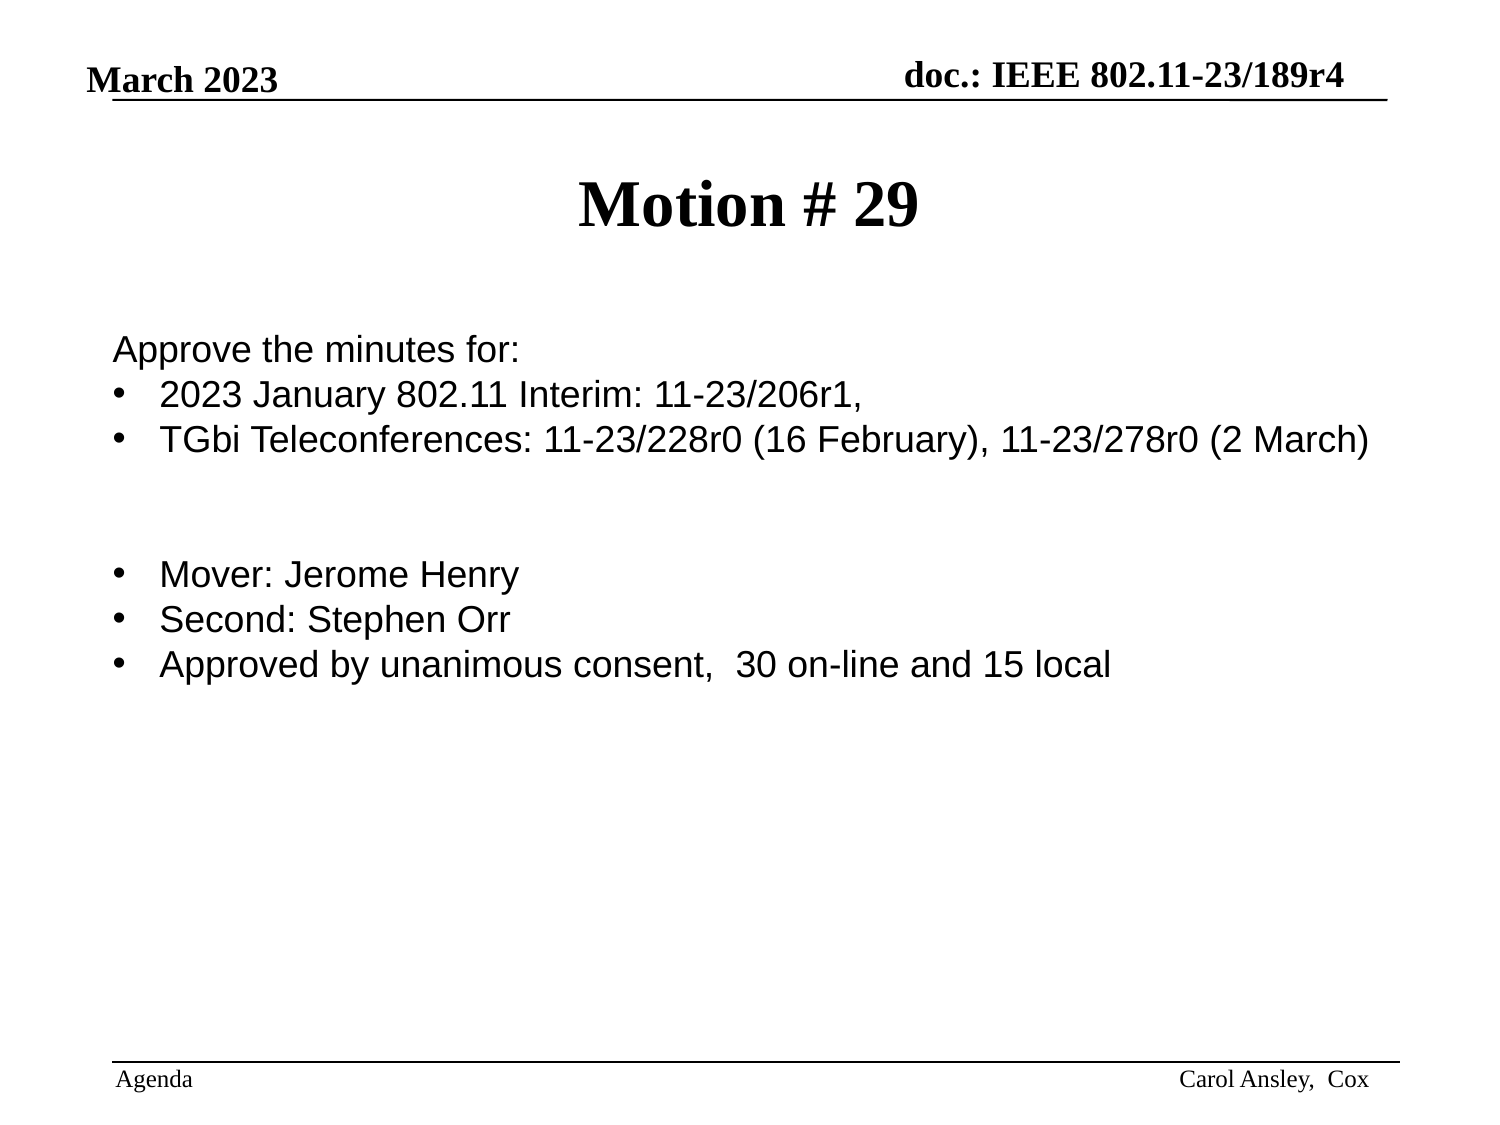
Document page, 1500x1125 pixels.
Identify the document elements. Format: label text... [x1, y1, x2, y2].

list Approve the minutes for: 2023 January 802.11 Interim: 11-23/206r1, TGbi Teleconferences: 11-23/228r0 (16 February), 11-23/278r0 (2 March) Mover: Jerome Henry Second: Stephen Orr Approved by unanimous consent, 30 on-line and 15 local [111, 324, 1388, 1001]
title Motion # 29 [111, 111, 1388, 288]
